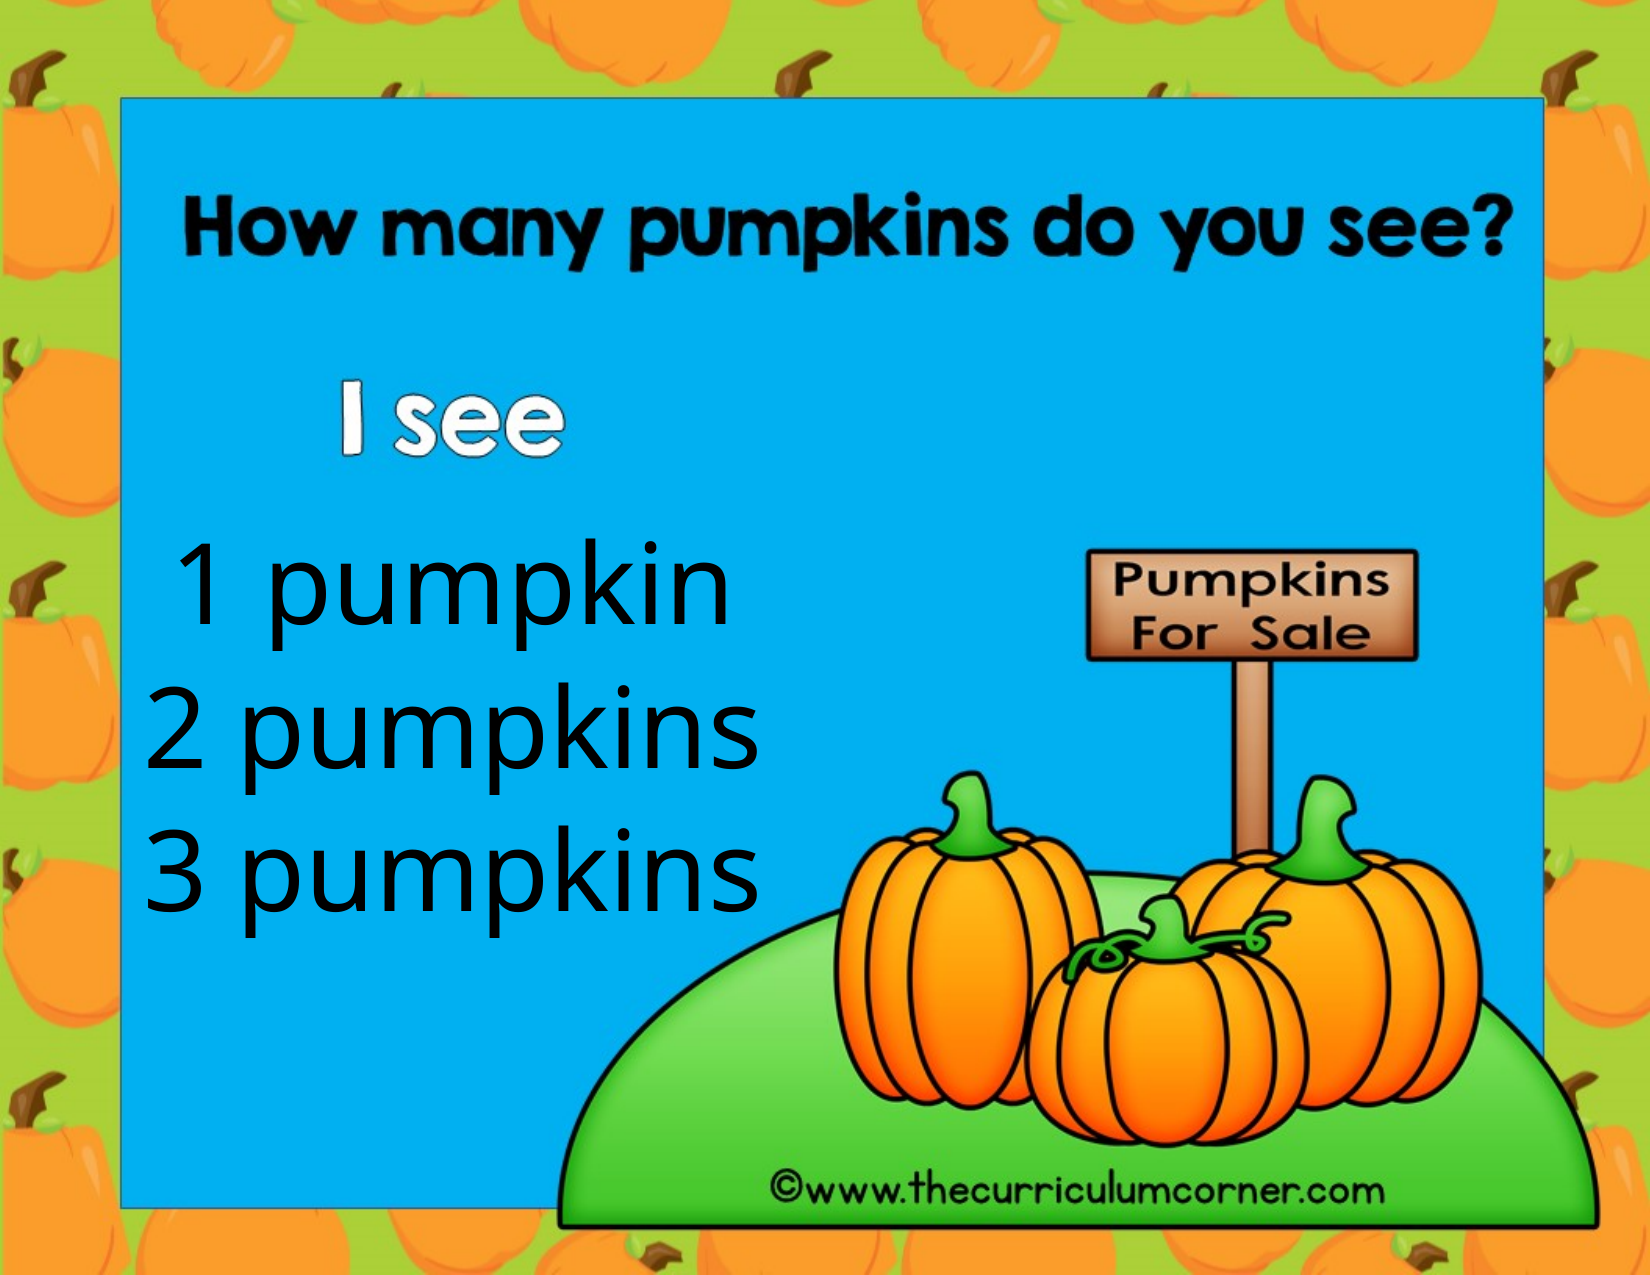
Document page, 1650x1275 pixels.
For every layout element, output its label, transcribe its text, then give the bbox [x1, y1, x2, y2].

picture [0, 0, 1650, 1275]
text_box 2 pumpkins [125, 648, 780, 791]
text_box 1 pumpkin [125, 504, 780, 648]
text_box 3 pumpkins [125, 791, 780, 942]
